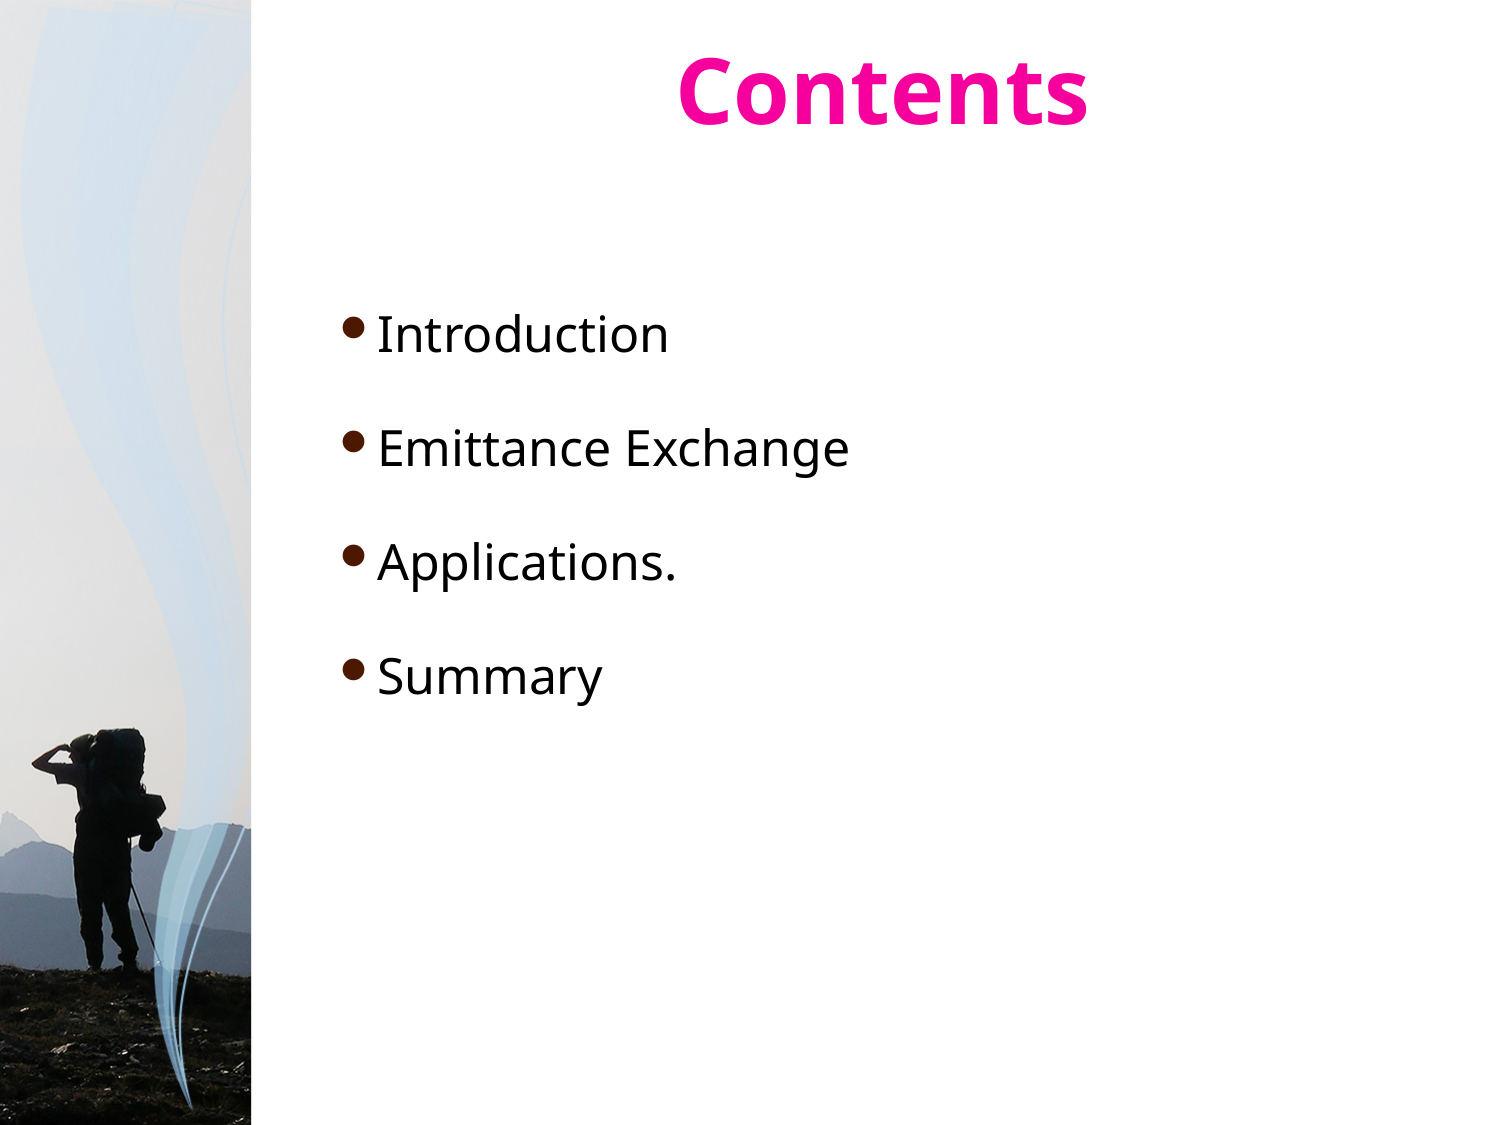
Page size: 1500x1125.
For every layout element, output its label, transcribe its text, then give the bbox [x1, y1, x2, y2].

picture [0, 0, 1500, 1125]
text_box Introduction Emittance Exchange Applications. Summary [324, 302, 1400, 976]
title Contents [265, 0, 1500, 176]
